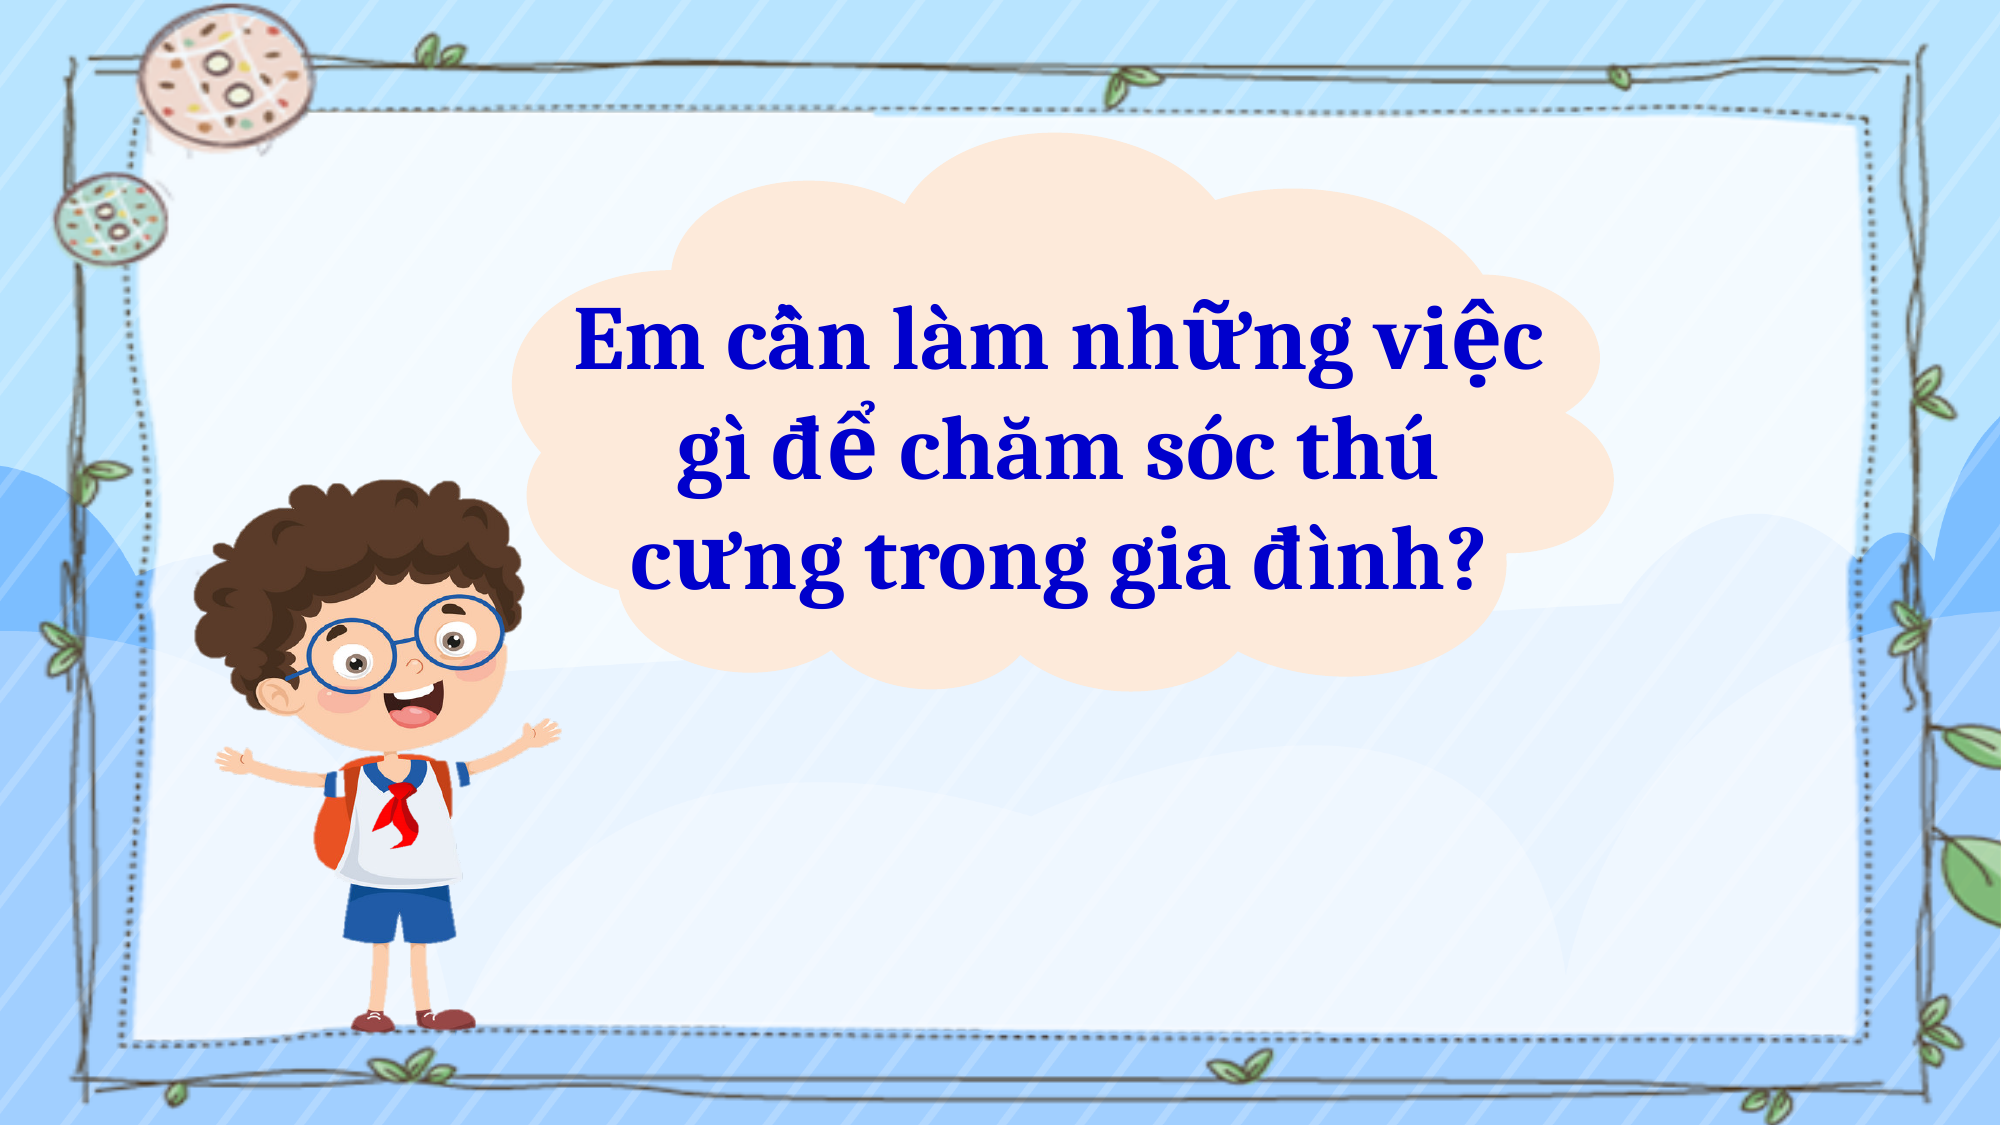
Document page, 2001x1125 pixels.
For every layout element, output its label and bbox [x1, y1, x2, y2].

text_box [166, 426, 582, 1066]
picture [0, 0, 2001, 1125]
